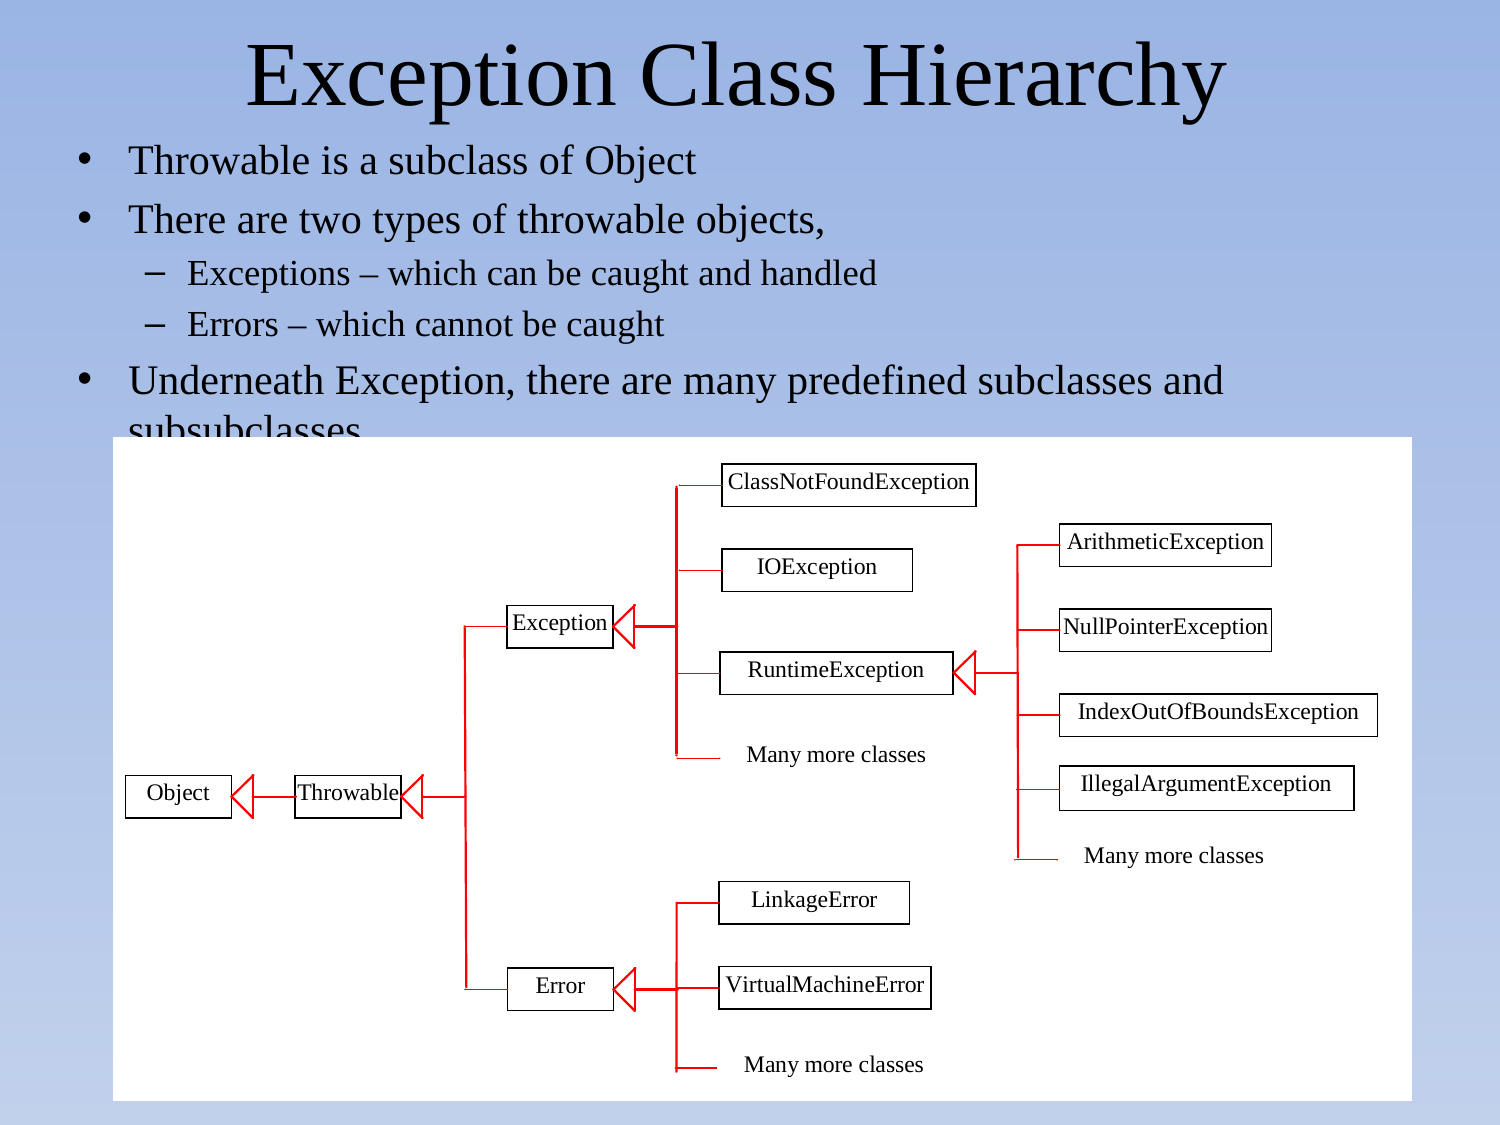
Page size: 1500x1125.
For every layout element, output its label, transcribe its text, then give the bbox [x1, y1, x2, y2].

title Exception Class Hierarchy [62, 0, 1413, 125]
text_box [112, 437, 1413, 1101]
list Throwable is a subclass of Object There are two types of throwable objects, Exceptions – which can be caught and handled Errors – which cannot be caught Underneath Exception, there are many predefined subclasses and subsubclasses [62, 125, 1413, 463]
